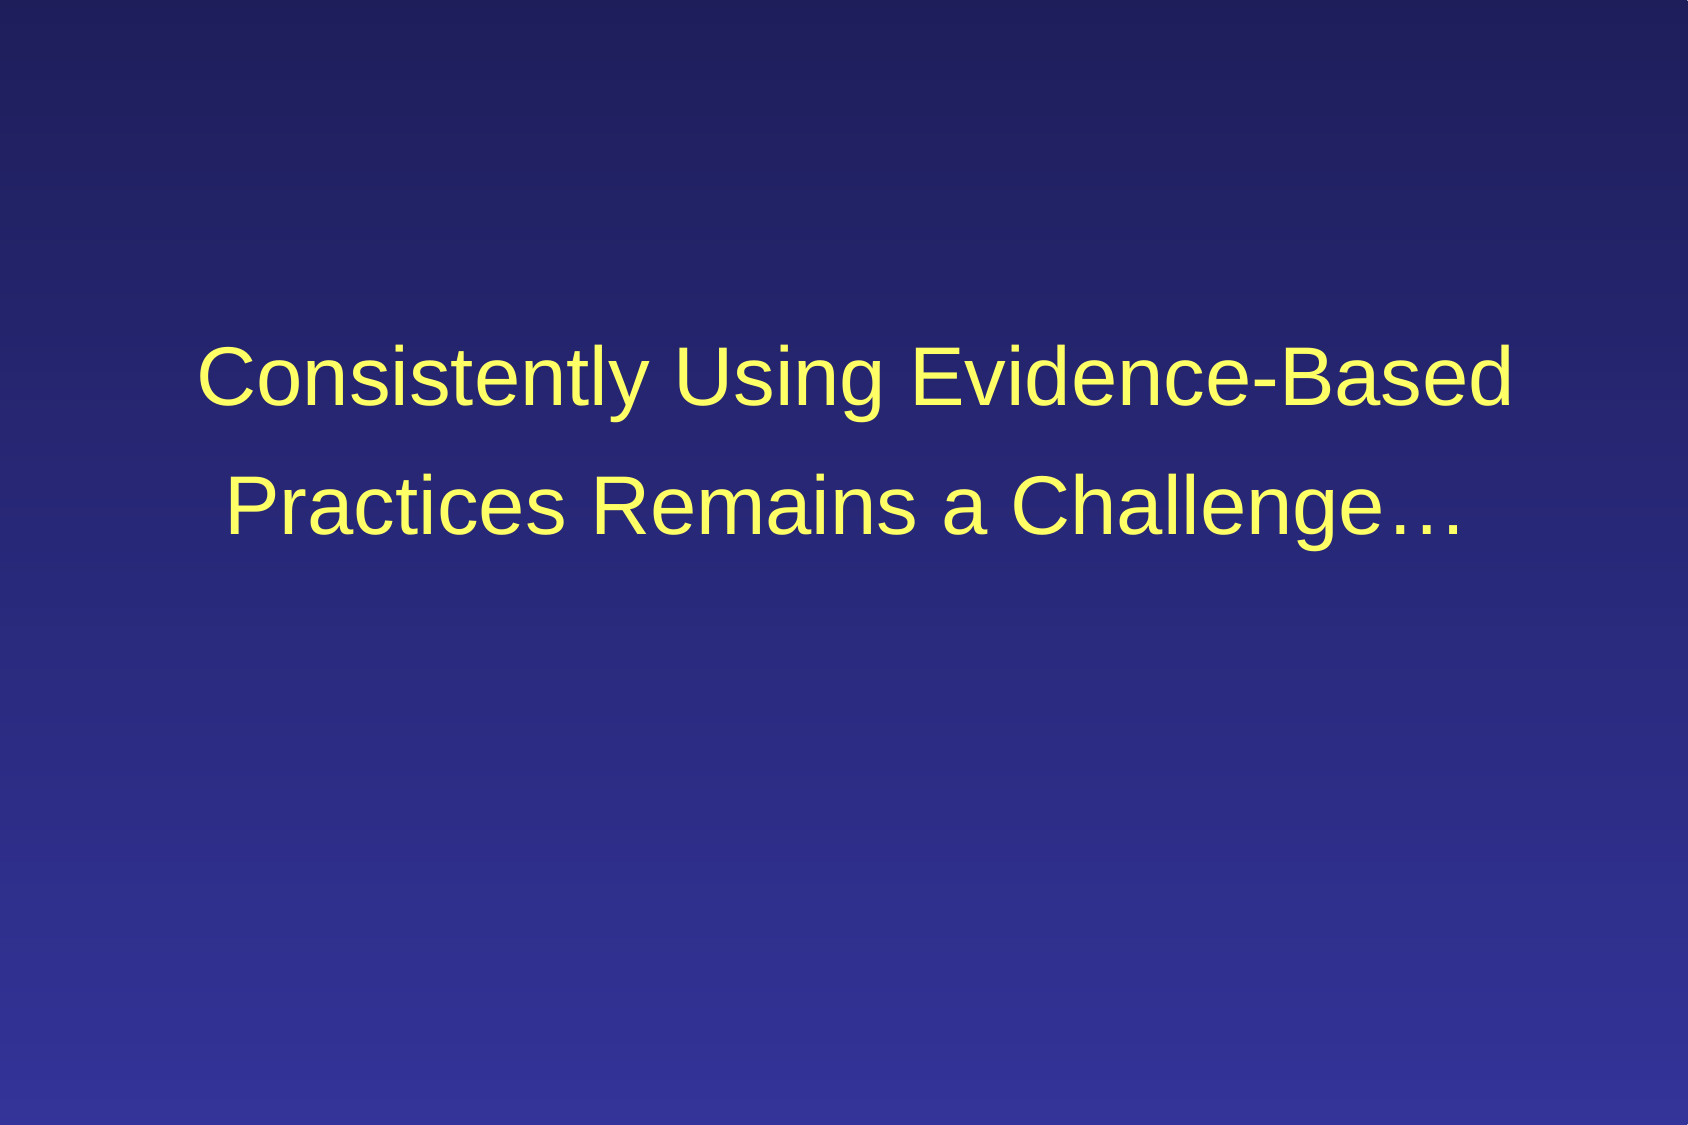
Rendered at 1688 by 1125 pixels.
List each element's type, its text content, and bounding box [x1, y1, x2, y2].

title Consistently Using Evidence-Based Practices Remains a Challenge… [73, 327, 1640, 516]
